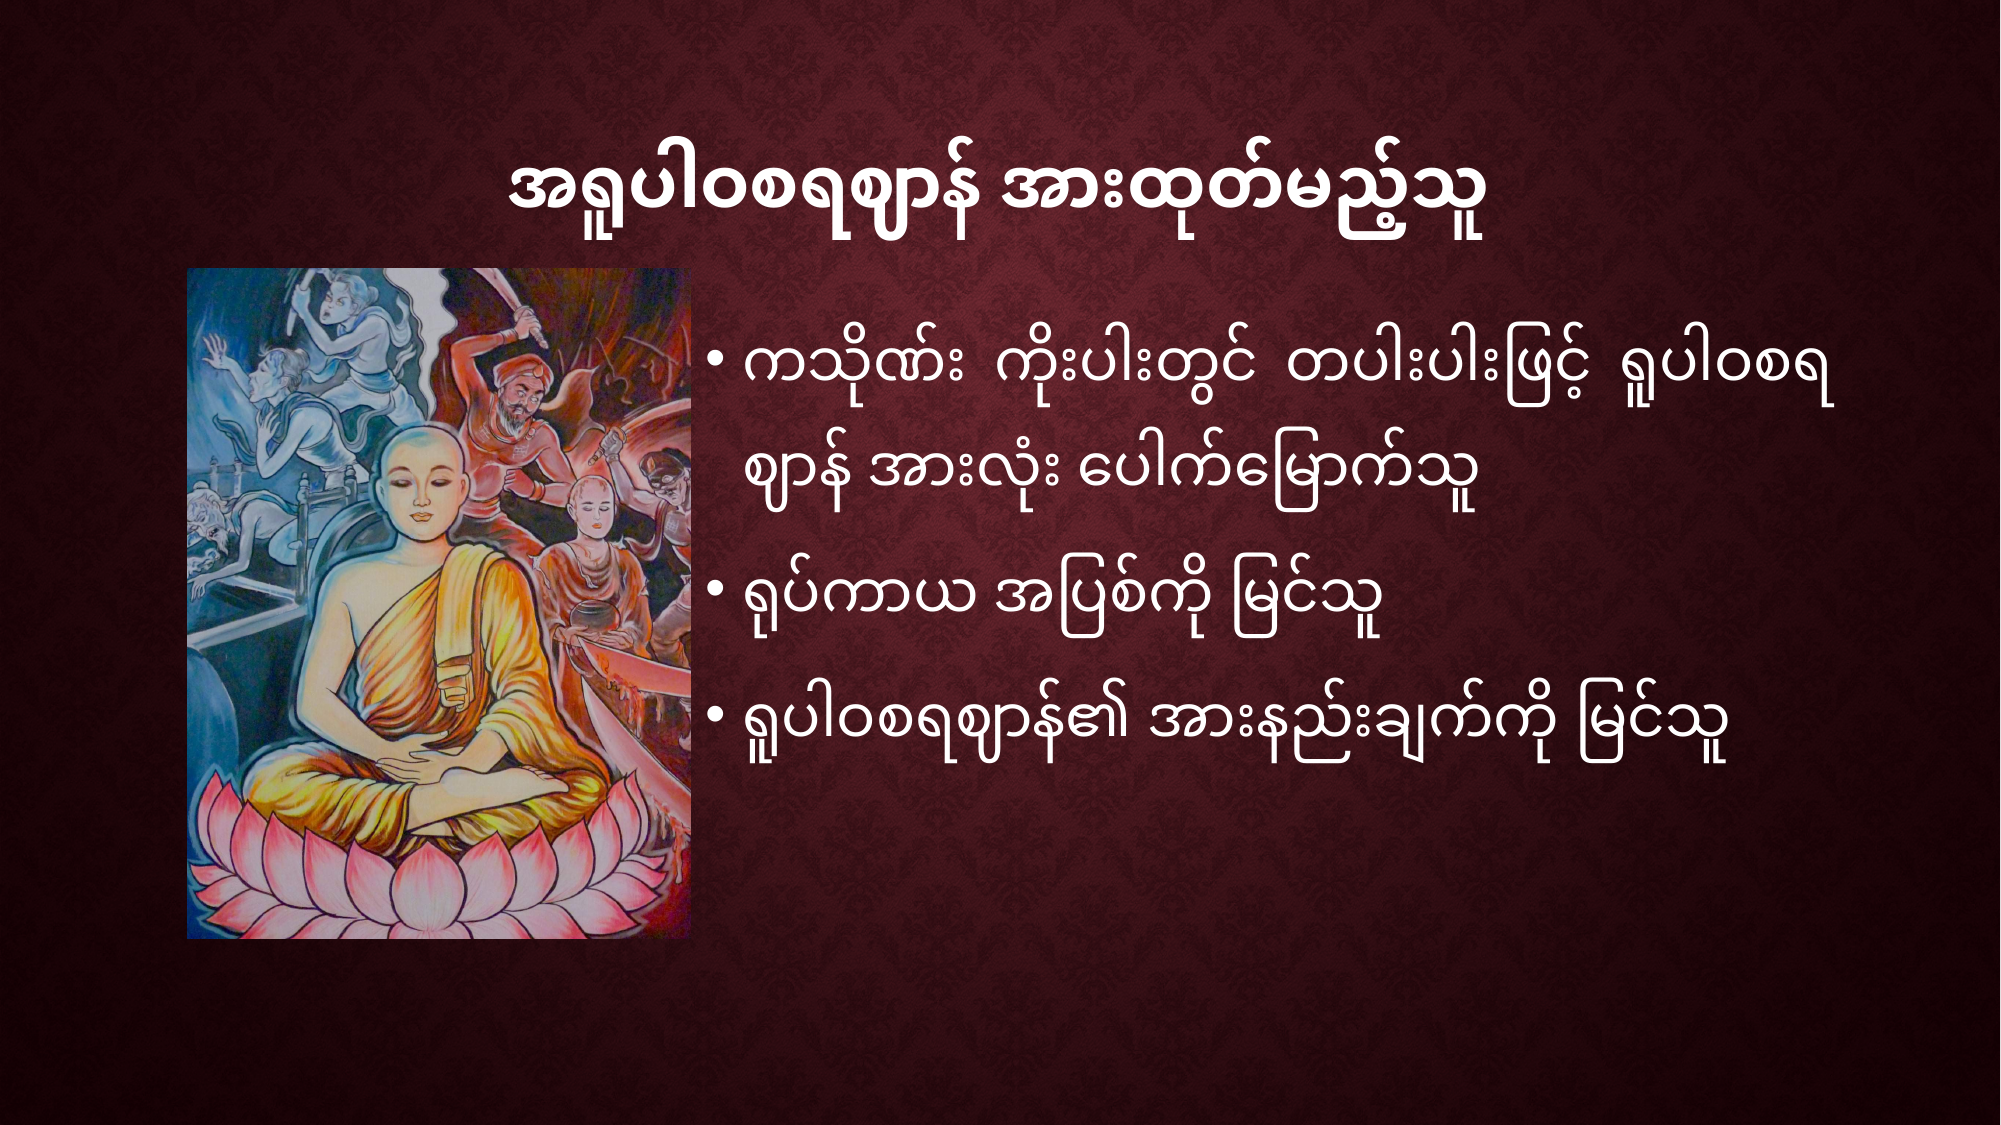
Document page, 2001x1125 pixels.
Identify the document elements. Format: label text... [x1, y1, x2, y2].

title အရူပါဝစရဈာန် အားထုတ်မည့်သူ [149, 99, 1849, 269]
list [186, 267, 691, 940]
list ကသိုဏ်း ကိုးပါးတွင် တပါးပါးဖြင့် ရူပါဝစရဈာန် အားလုံး ပေါက်မြောက်သူ ရုပ်ကာယ အပြစ်ကို မြင်သူ ရူပါဝစရဈာန်၏ အားနည်းချက်ကို မြင်သူ [691, 279, 1849, 950]
